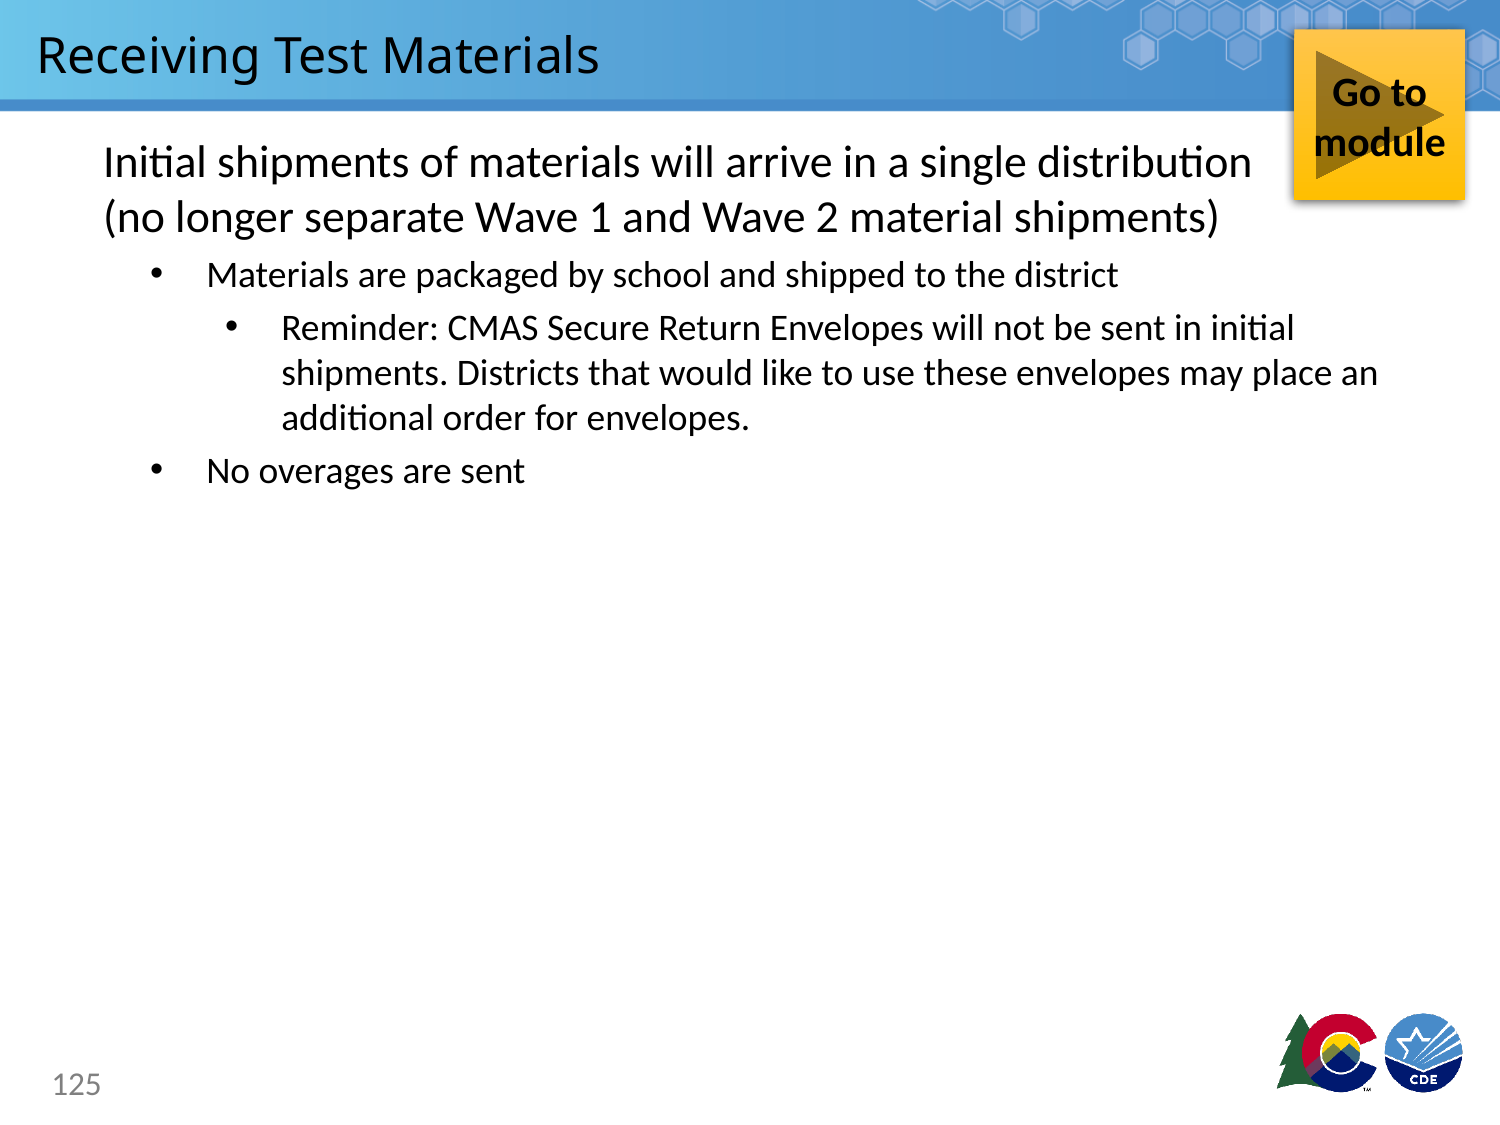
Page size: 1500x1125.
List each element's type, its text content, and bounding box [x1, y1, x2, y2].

title Receiving Test Materials [36, 27, 1289, 87]
picture [1275, 1012, 1463, 1093]
picture [0, 0, 1500, 112]
list Initial shipments of materials will arrive in a single distribution (no longer separate Wave 1 and Wave 2 material shipments) Materials are packaged by school and shipped to the district Reminder: CMAS Secure Return Envelopes will not be sent in initial shipments. Districts that would like to use these envelopes may place an additional order for envelopes. No overages are sent [103, 131, 1397, 994]
slide_number 125 [36, 1054, 375, 1115]
text_box Go to module [1294, 29, 1466, 201]
